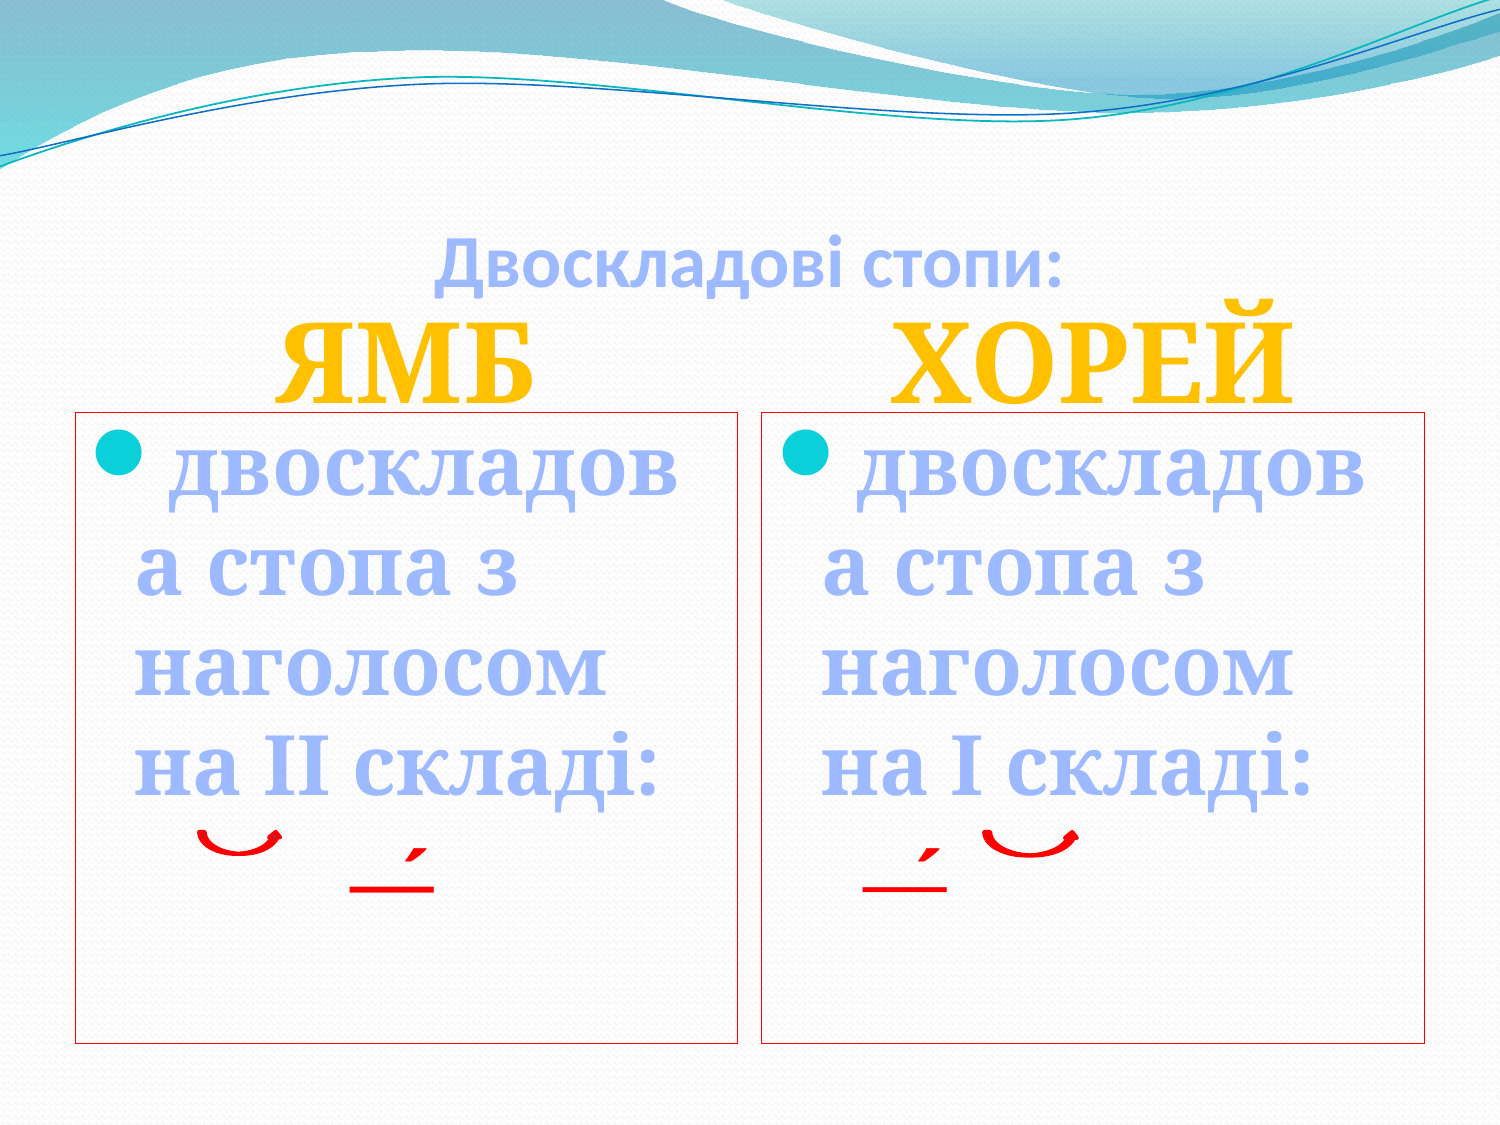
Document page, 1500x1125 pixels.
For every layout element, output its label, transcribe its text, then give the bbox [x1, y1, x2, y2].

list ХОРЕЙ [761, 305, 1425, 412]
title Двоскладові стопи: [75, 115, 1425, 303]
text_box [197, 829, 282, 856]
list двоскладова стопа з наголосом на II складі: —́ [75, 412, 738, 1044]
text_box [982, 829, 1079, 858]
list ЯМБ [75, 304, 738, 412]
list двоскладова стопа з наголосом на I складі: ―́ [761, 412, 1425, 1044]
